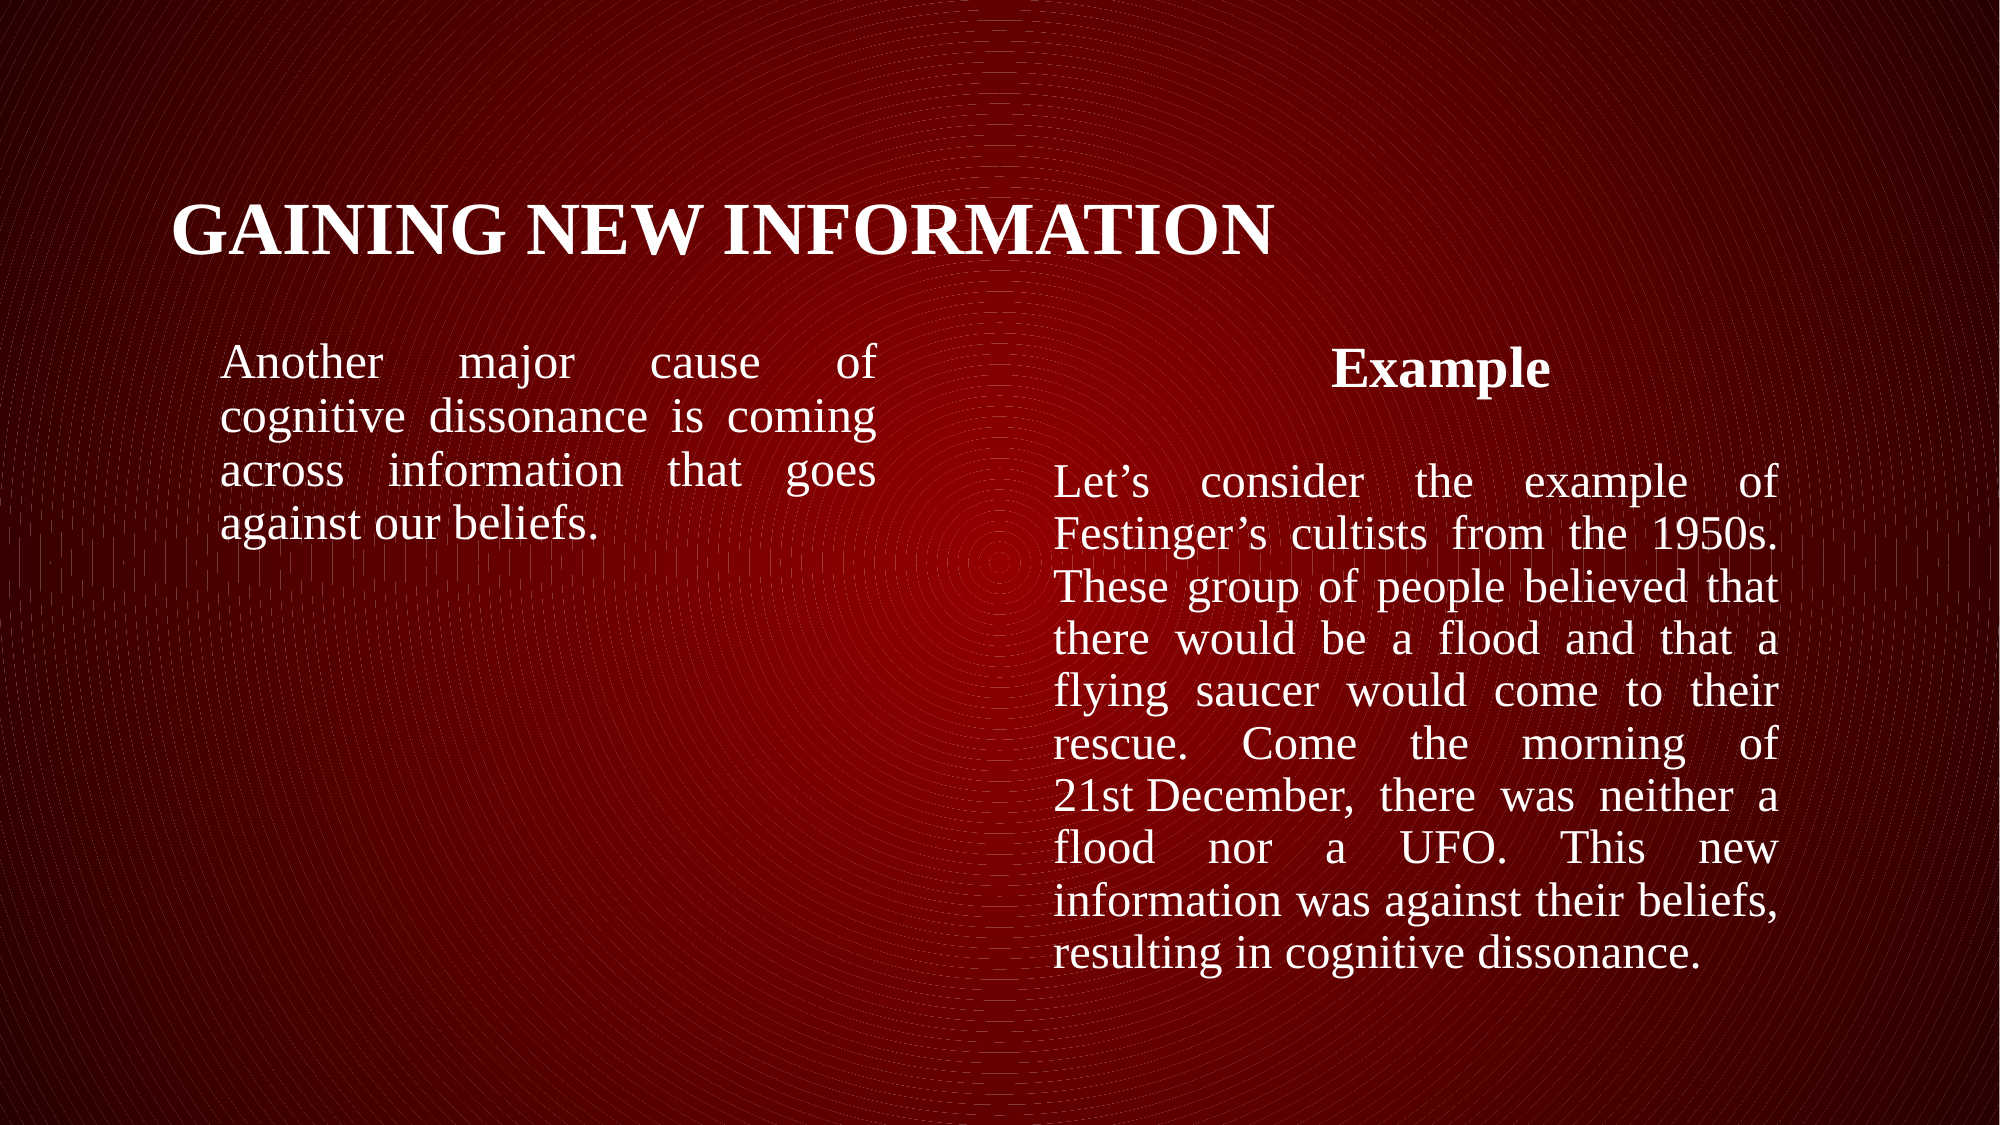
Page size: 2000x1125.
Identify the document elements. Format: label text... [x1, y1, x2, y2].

list Let’s consider the example of Festinger’s cultists from the 1950s. These group of people believed that there would be a flood and that a flying saucer would come to their rescue. Come the morning of 21st December, there was neither a flood nor a UFO. This new information was against their beliefs, resulting in cognitive dissonance. [1033, 445, 1800, 1030]
list Example [1033, 295, 1850, 446]
list Another major cause of cognitive dissonance is coming across information that goes against our beliefs. [199, 324, 898, 909]
title Gaining New Information [149, 79, 1850, 280]
